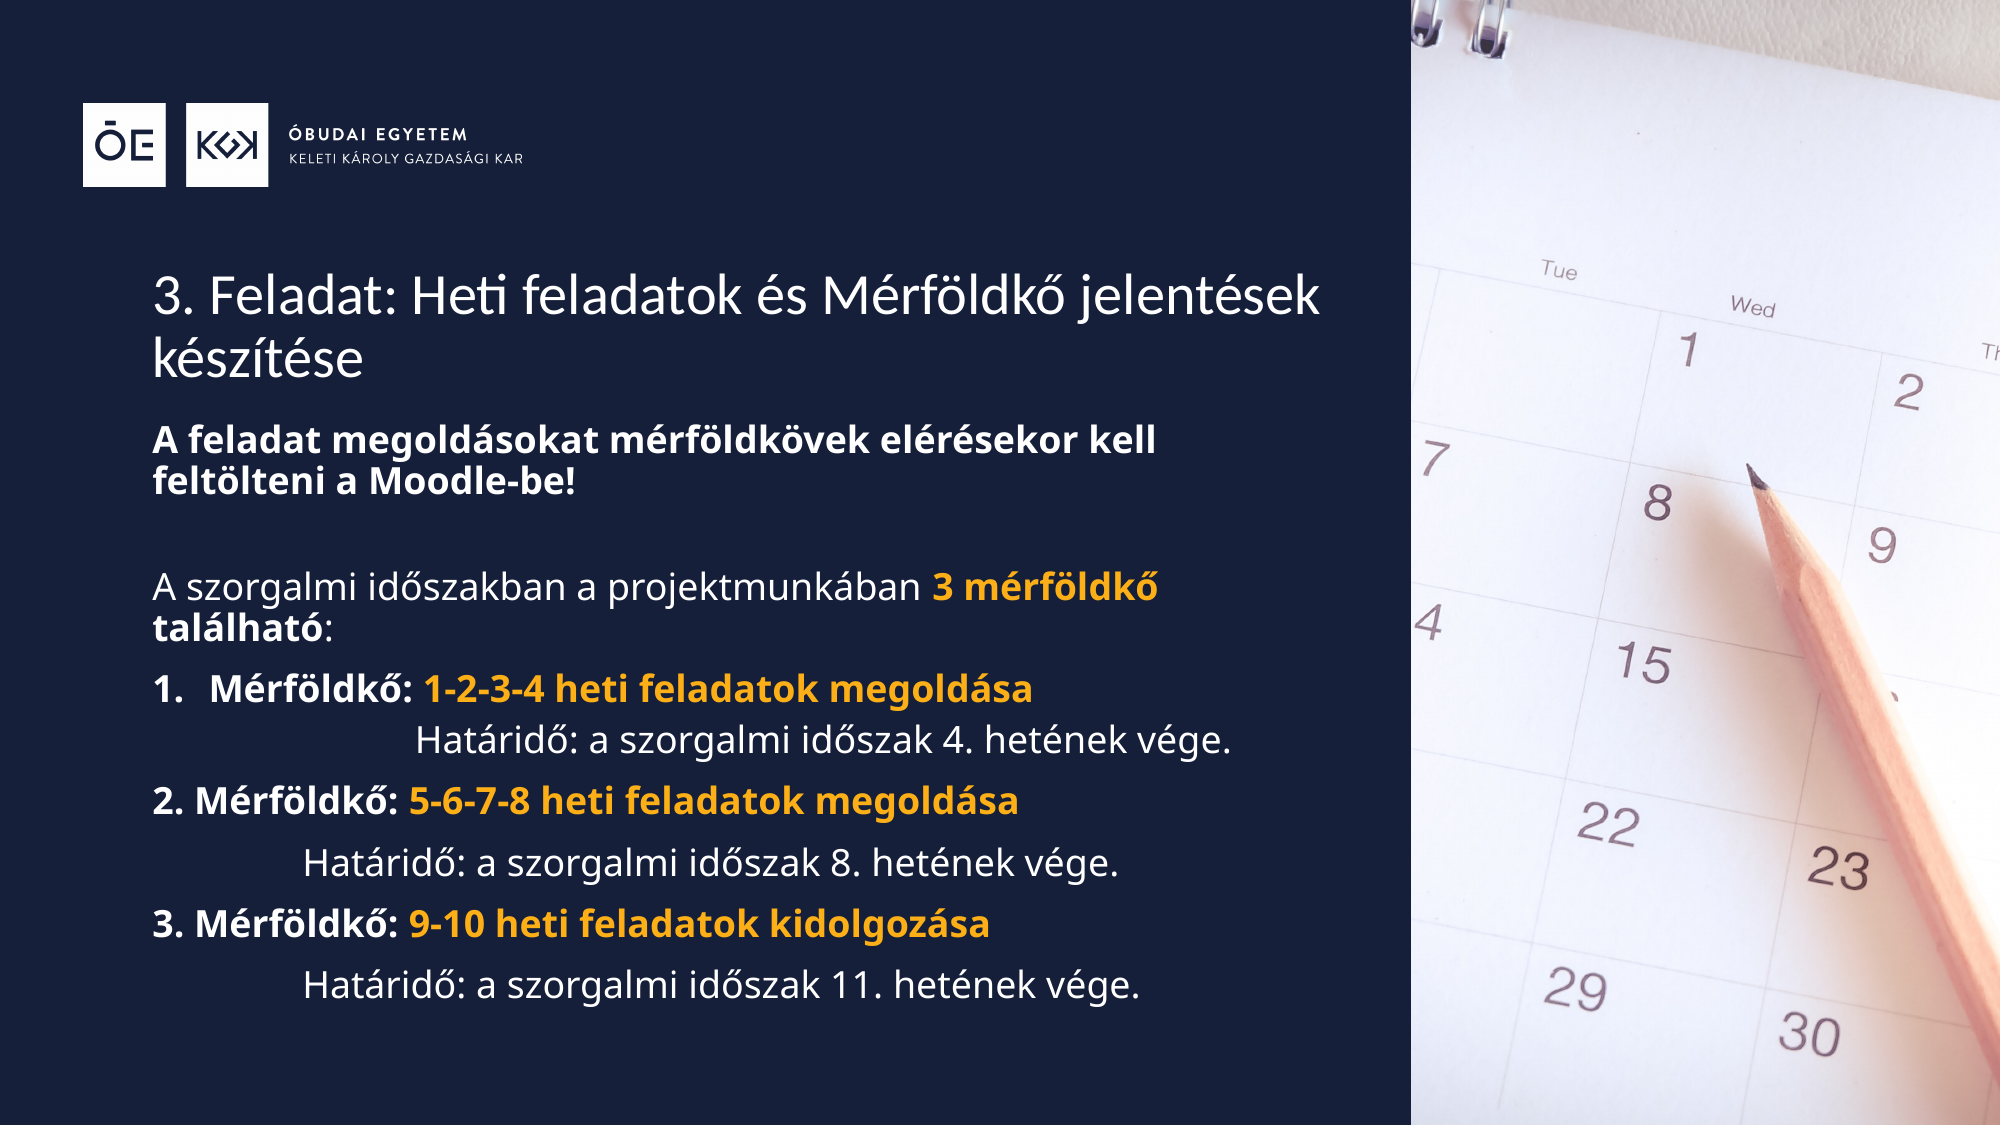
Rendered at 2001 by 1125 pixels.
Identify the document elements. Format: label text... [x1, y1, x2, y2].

list A feladat megoldásokat mérföldkövek elérésekor kell feltölteni a Moodle-be! A szorgalmi időszakban a projektmunkában 3 mérföldkő található: Mérföldkő: 1-2-3-4 heti feladatok megoldása Határidő: a szorgalmi időszak 4. hetének vége. 2. Mérföldkő: 5-6-7-8 heti feladatok megoldása Határidő: a szorgalmi időszak 8. hetének vége. 3. Mérföldkő: 9-10 heti feladatok kidolgozása Határidő: a szorgalmi időszak 11. hetének vége. [137, 414, 1315, 1014]
picture [1411, 0, 2000, 1125]
text_box 3. Feladat: Heti feladatok és Mérföldkő jelentések készítése [137, 257, 1389, 393]
picture [83, 103, 522, 187]
